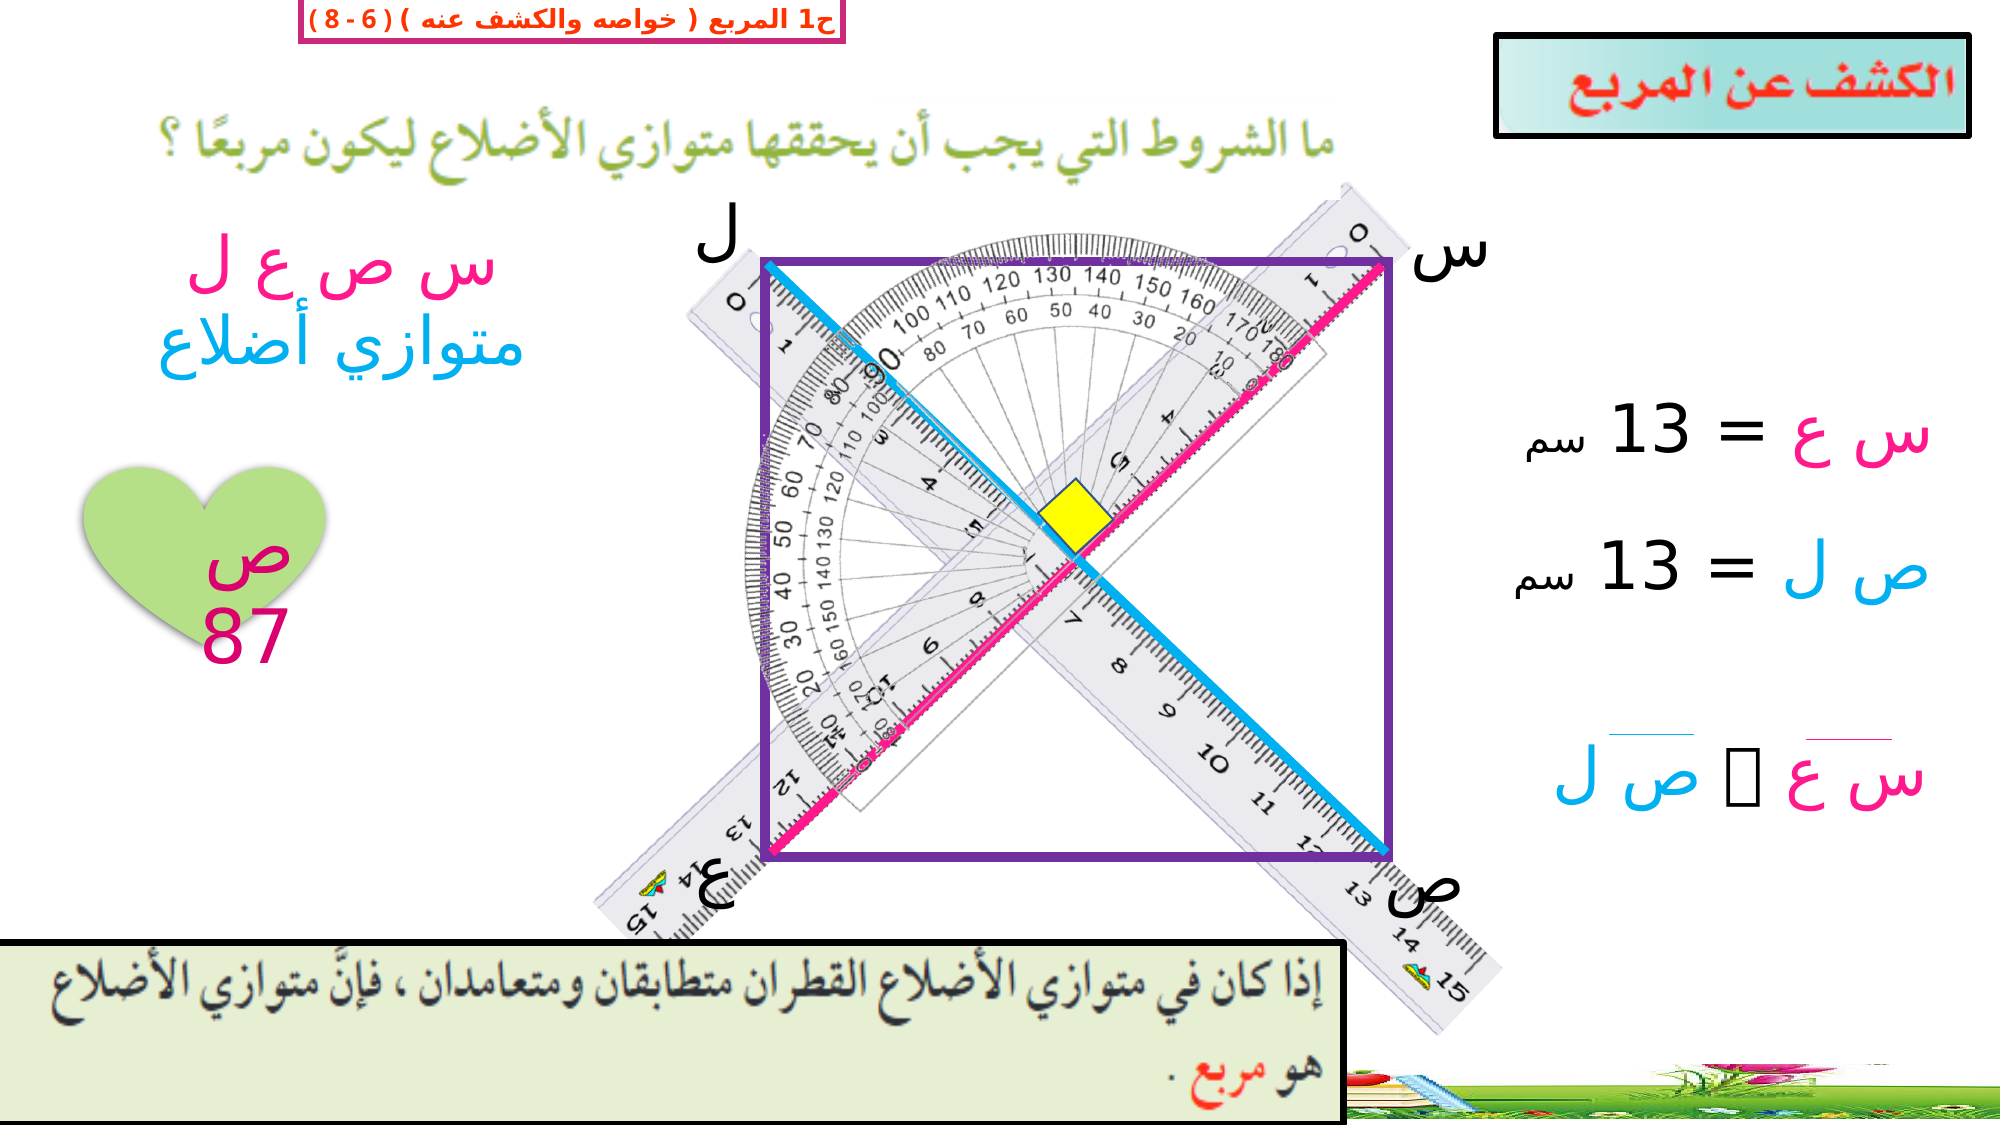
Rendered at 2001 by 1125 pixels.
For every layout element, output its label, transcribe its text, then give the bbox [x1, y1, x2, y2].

text_box ع [638, 819, 793, 915]
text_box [1514, 721, 1965, 818]
text_box [793, 853, 1347, 858]
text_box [767, 263, 1387, 853]
text_box ص ل = 13 سم [1497, 515, 1948, 611]
picture [0, 945, 2000, 1121]
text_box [84, 465, 325, 646]
text_box ( 8 - 6 ) ح1 المربع ( خواصه والكشف عنه ) [300, 0, 843, 41]
text_box ص [1347, 828, 1503, 924]
picture [1498, 38, 1966, 134]
picture [133, 62, 1373, 819]
text_box س [1373, 192, 1528, 287]
text_box س ص ع ل متوازي أضلاع [115, 210, 570, 386]
picture [1250, 858, 1503, 1037]
picture [591, 857, 715, 939]
picture [1387, 526, 1616, 689]
text_box س ع = 13 سم [1504, 378, 1955, 474]
text_box ل [640, 200, 795, 247]
